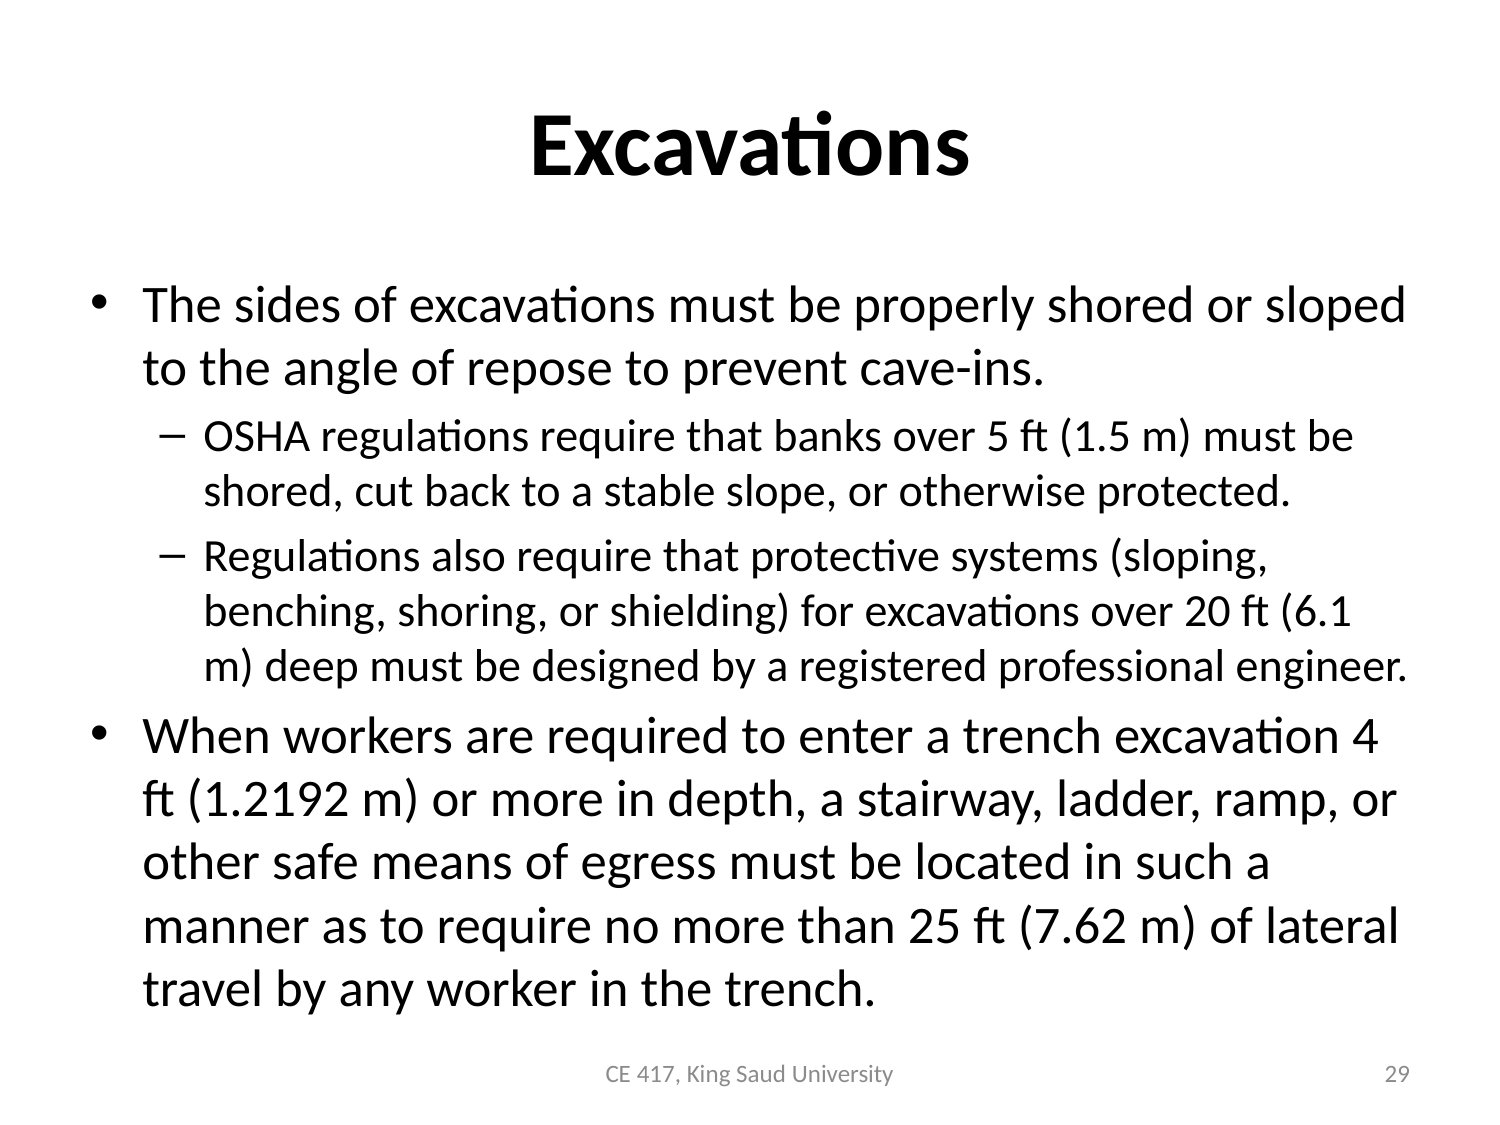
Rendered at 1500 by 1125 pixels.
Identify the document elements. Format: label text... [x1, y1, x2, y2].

title Excavations [75, 45, 1425, 233]
footer CE 417, King Saud University [512, 1042, 988, 1103]
list The sides of excavations must be properly shored or sloped to the angle of repose to prevent cave-ins. OSHA regulations require that banks over 5 ft (1.5 m) must be shored, cut back to a stable slope, or otherwise protected. Regulations also require that protective systems (sloping, benching, shoring, or shielding) for excavations over 20 ft (6.1 m) deep must be designed by a registered professional engineer. When workers are required to enter a trench excavation 4 ft (1.2192 m) or more in depth, a stairway, ladder, ramp, or other safe means of egress must be located in such a manner as to require no more than 25 ft (7.62 m) of lateral travel by any worker in the trench. [75, 262, 1425, 1075]
slide_number 29 [1074, 1042, 1425, 1103]
